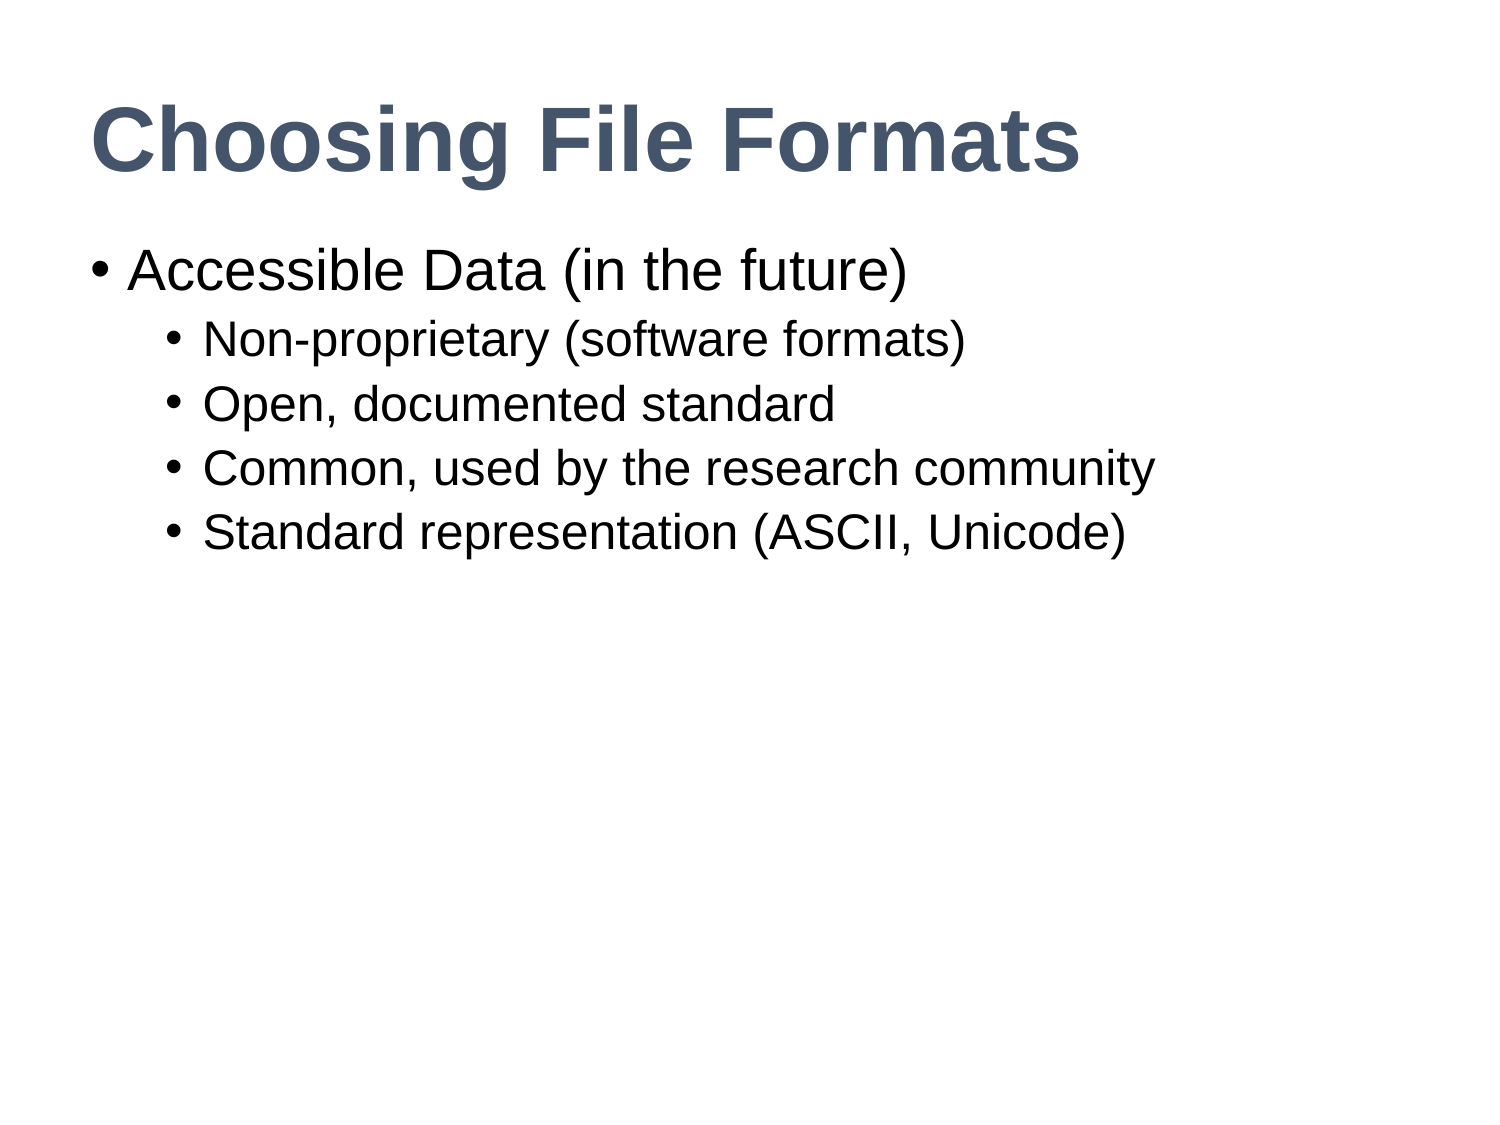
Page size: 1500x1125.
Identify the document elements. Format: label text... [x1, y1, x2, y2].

list Accessible Data (in the future) Non-proprietary (software formats) Open, documented standard Common, used by the research community Standard representation (ASCII, Unicode) [75, 232, 1425, 975]
title Choosing File Formats [75, 76, 1425, 207]
